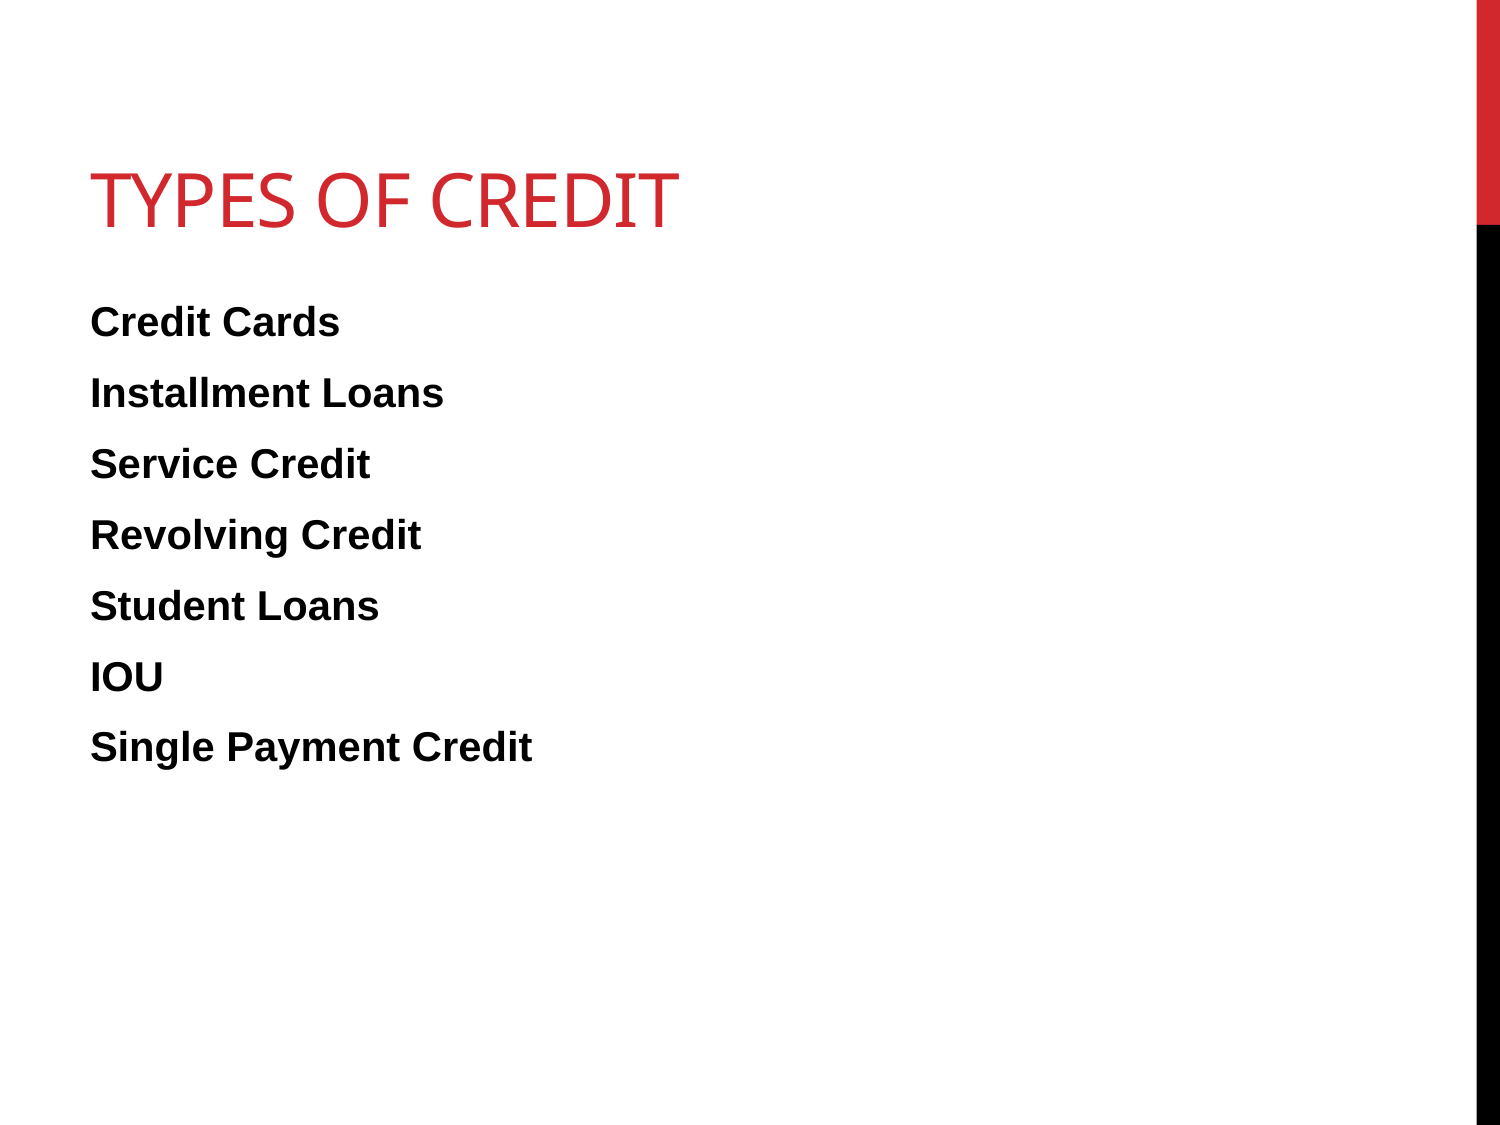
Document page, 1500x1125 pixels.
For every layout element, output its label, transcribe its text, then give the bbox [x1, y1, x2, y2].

list Credit Cards Installment Loans Service Credit Revolving Credit Student Loans IOU Single Payment Credit [75, 287, 1325, 1005]
title Types of Credit [75, 25, 1025, 250]
